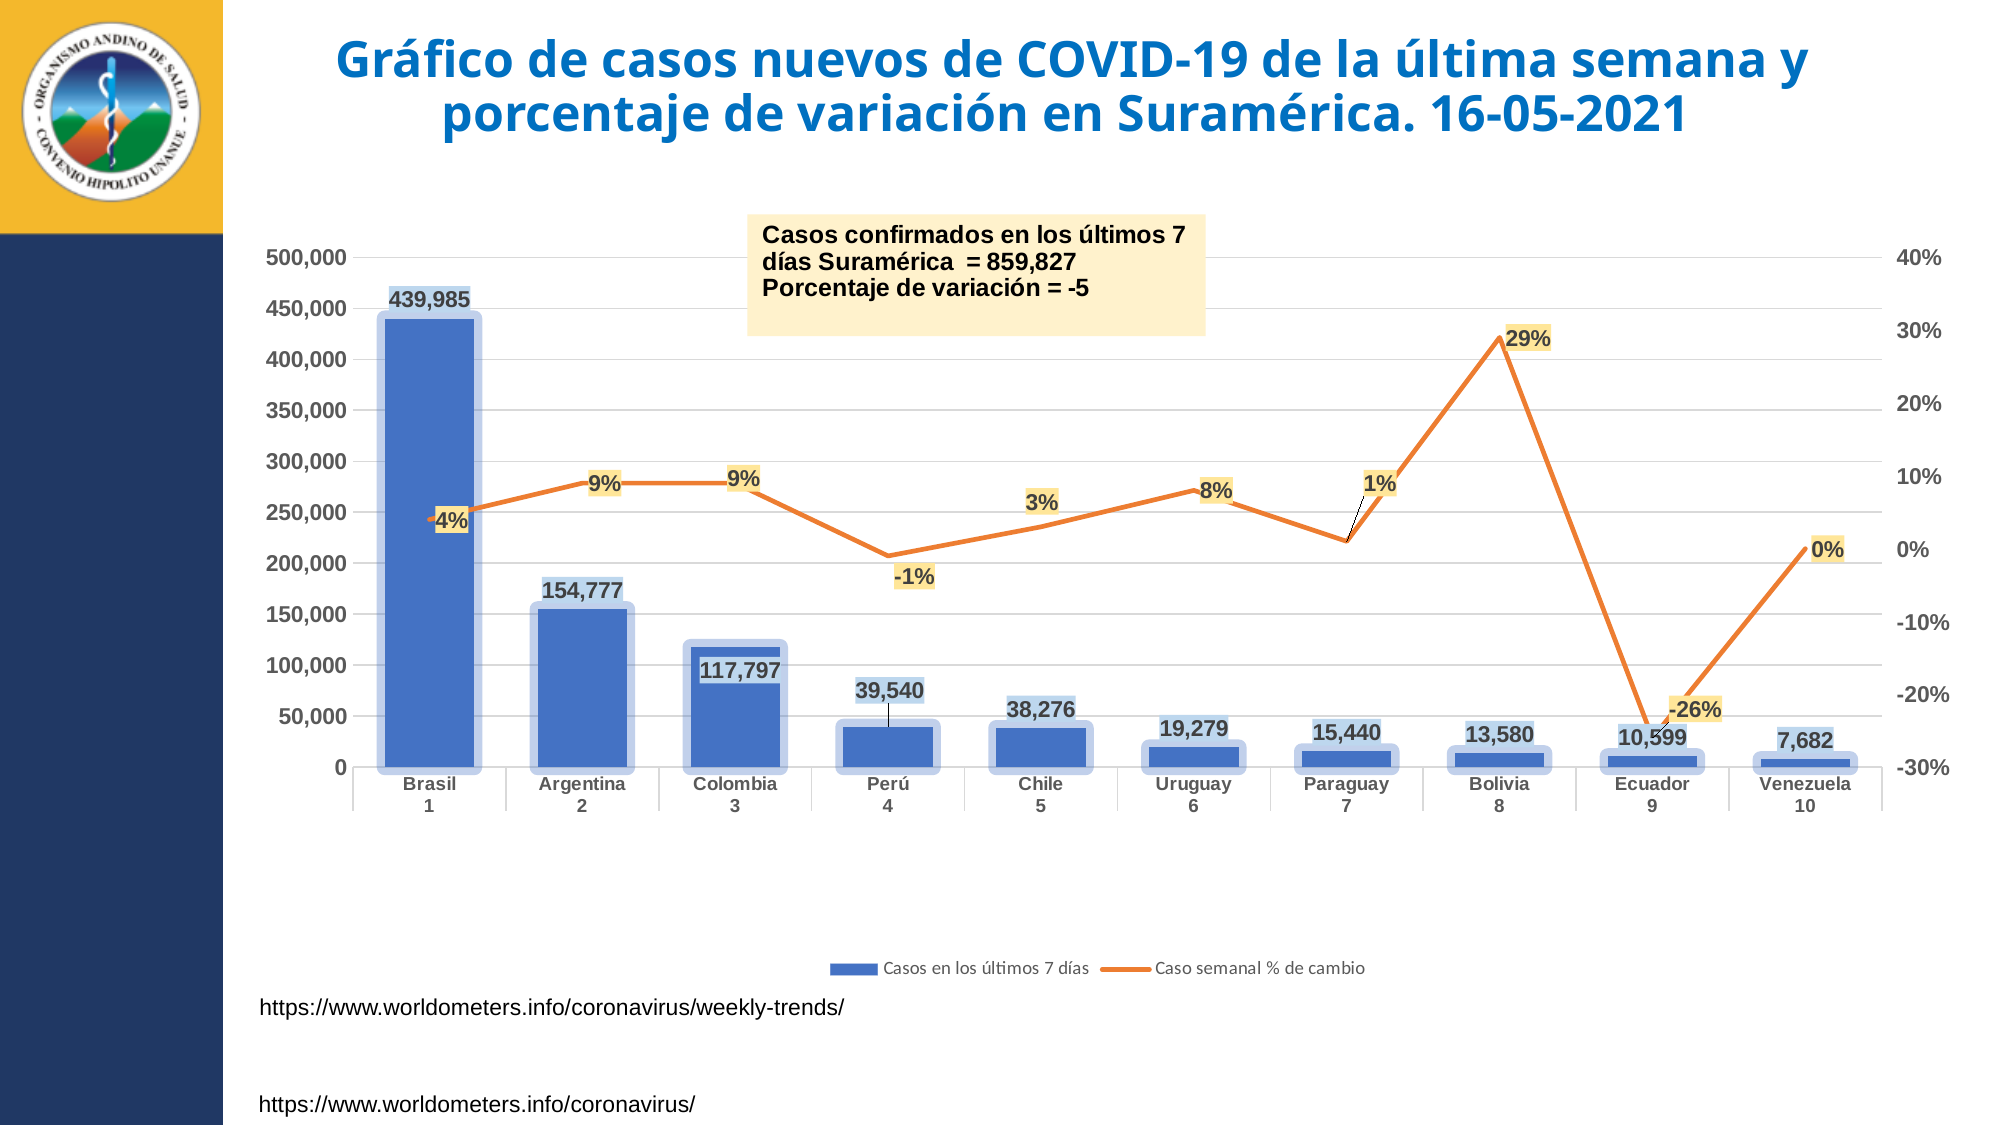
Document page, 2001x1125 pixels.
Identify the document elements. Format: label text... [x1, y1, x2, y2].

text_box https://www.worldometers.info/coronavirus/weekly-trends/ [244, 985, 1249, 1028]
text_box https://www.worldometers.info/coronavirus/ [243, 1082, 1249, 1125]
text_box Gráfico de casos nuevos de COVID-19 de la última semana y porcentaje de variación en Suramérica. 16-05-2021 [223, 16, 1952, 150]
chart [243, 166, 1952, 985]
picture [0, 0, 223, 1125]
